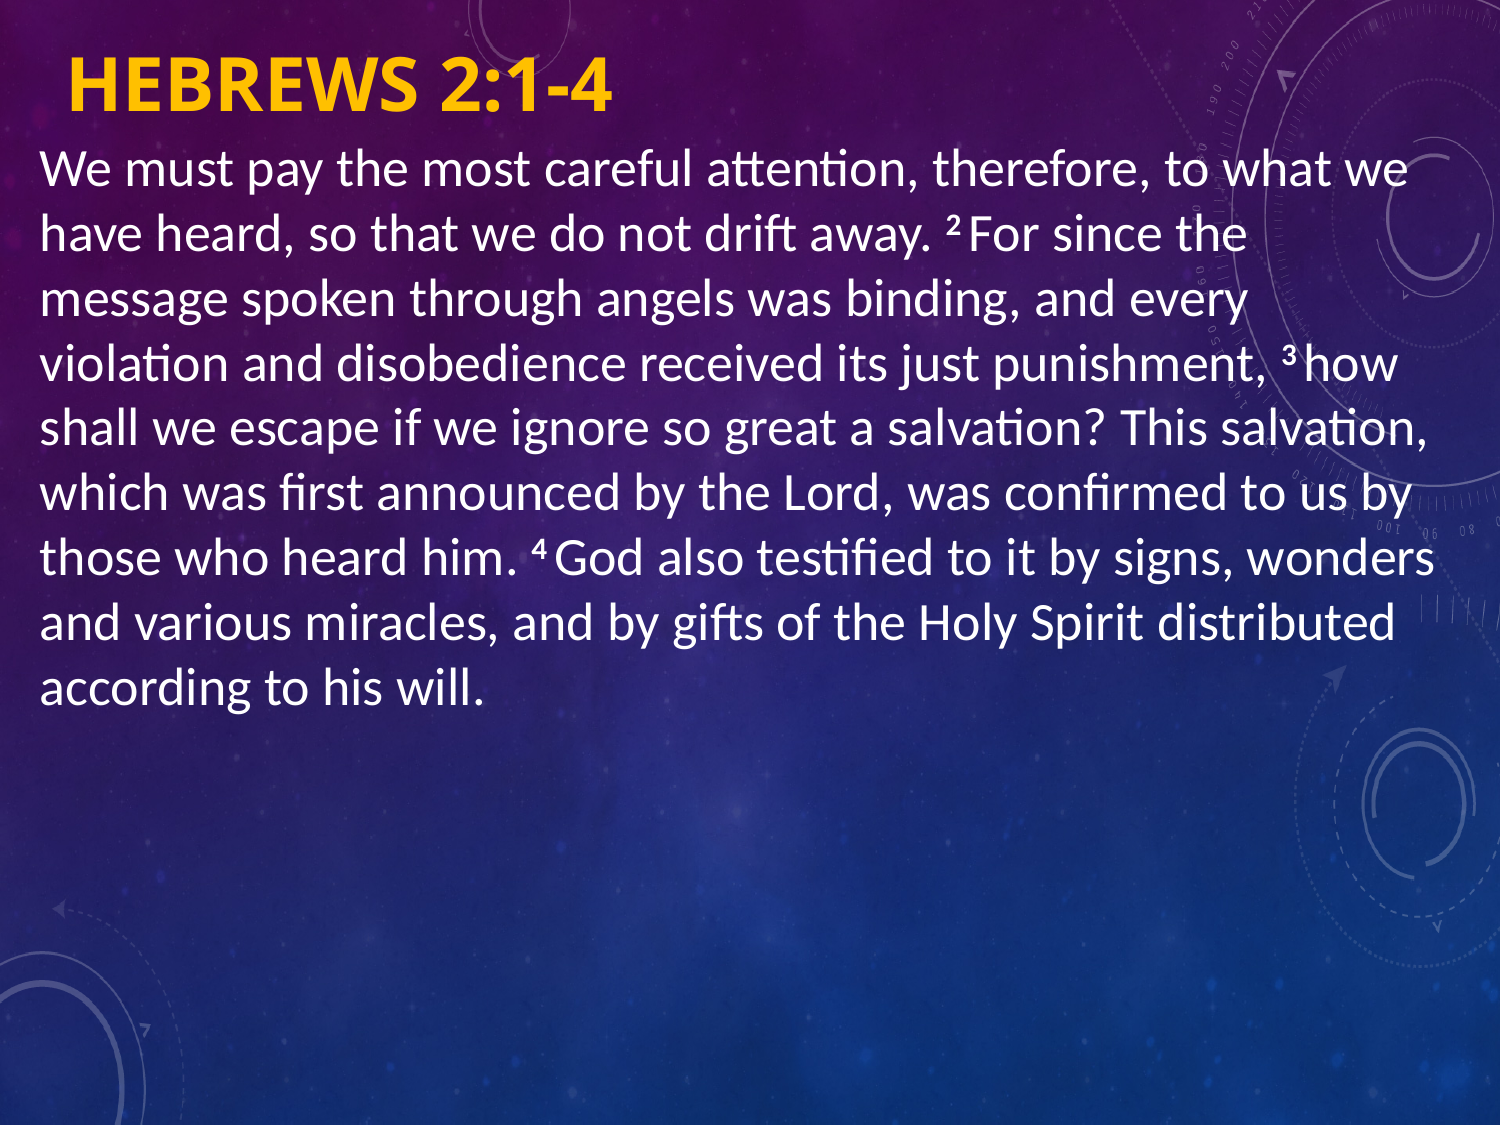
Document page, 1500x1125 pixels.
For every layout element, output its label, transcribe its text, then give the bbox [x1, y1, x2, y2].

picture [0, 0, 1500, 1125]
list We must pay the most careful attention, therefore, to what we have heard, so that we do not drift away. 2 For since the message spoken through angels was binding, and every violation and disobedience received its just punishment, 3 how shall we escape if we ignore so great a salvation? This salvation, which was first announced by the Lord, was confirmed to us by those who heard him. 4 God also testified to it by signs, wonders and various miracles, and by gifts of the Holy Spirit distributed according to his will. [24, 125, 1463, 724]
title Hebrews 2:1-4 [50, 12, 1334, 125]
